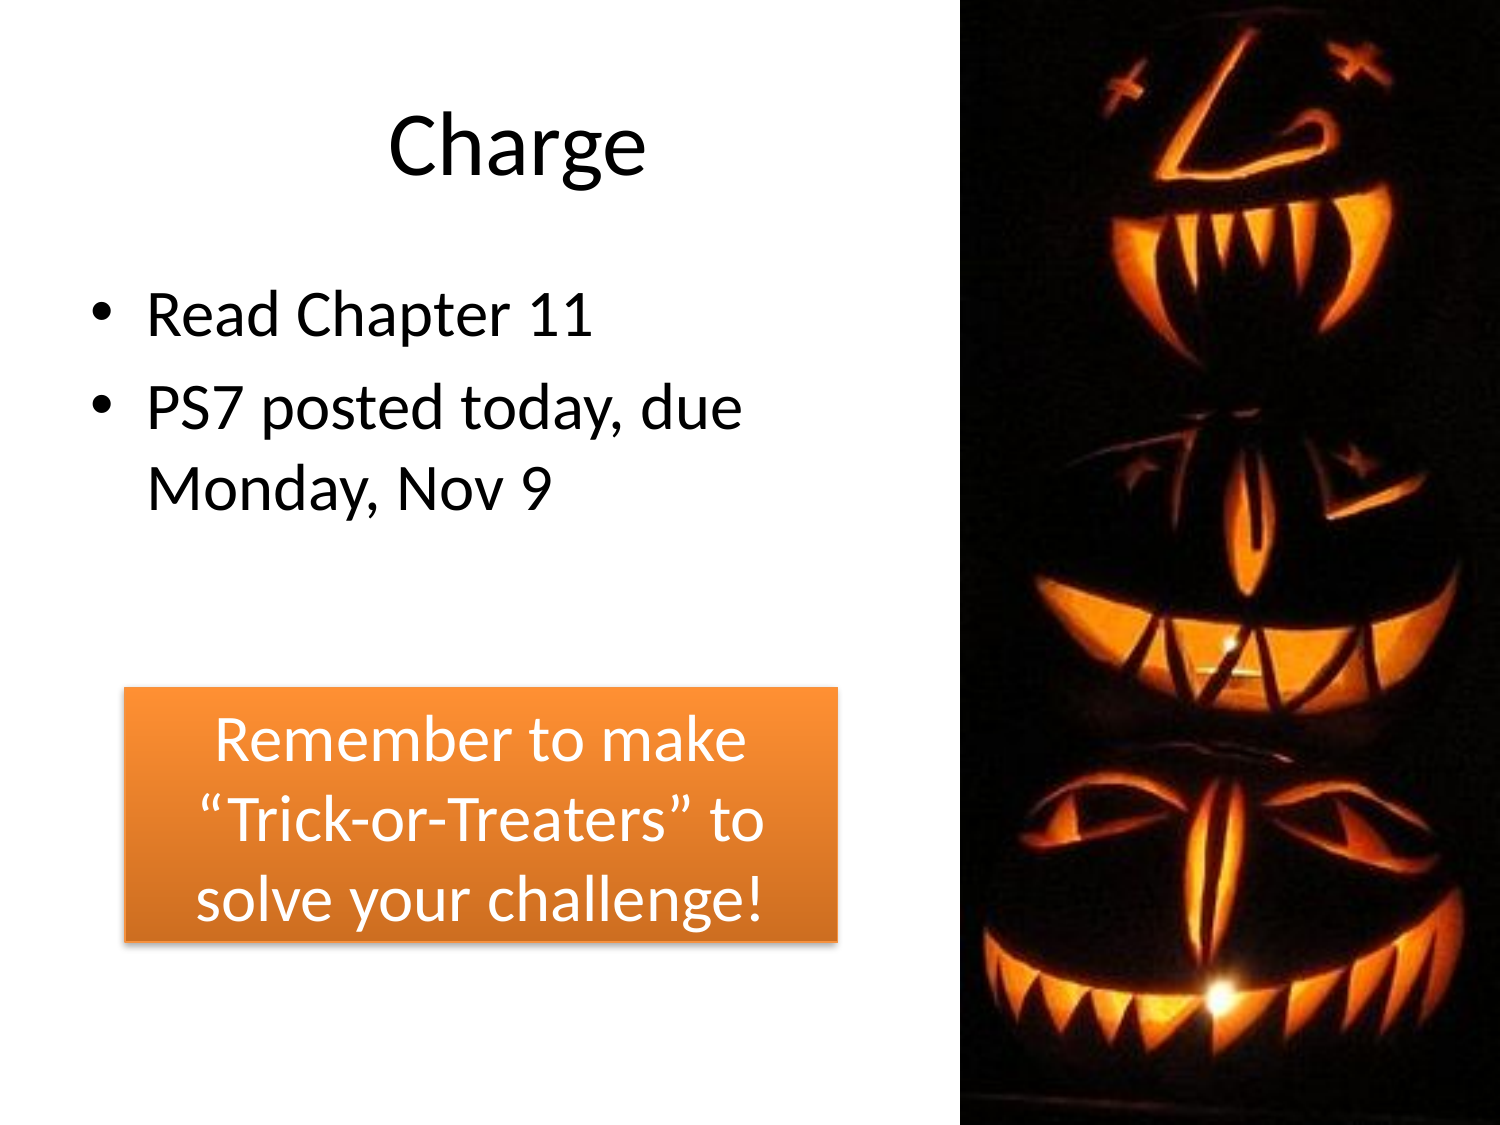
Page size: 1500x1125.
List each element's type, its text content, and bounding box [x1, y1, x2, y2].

picture [960, 0, 1500, 1125]
list Read Chapter 11 PS7 posted today, due Monday, Nov 9 [75, 262, 913, 1005]
title Charge [75, 45, 955, 233]
text_box Remember to make “Trick-or-Treaters” to solve your challenge! [124, 687, 838, 943]
